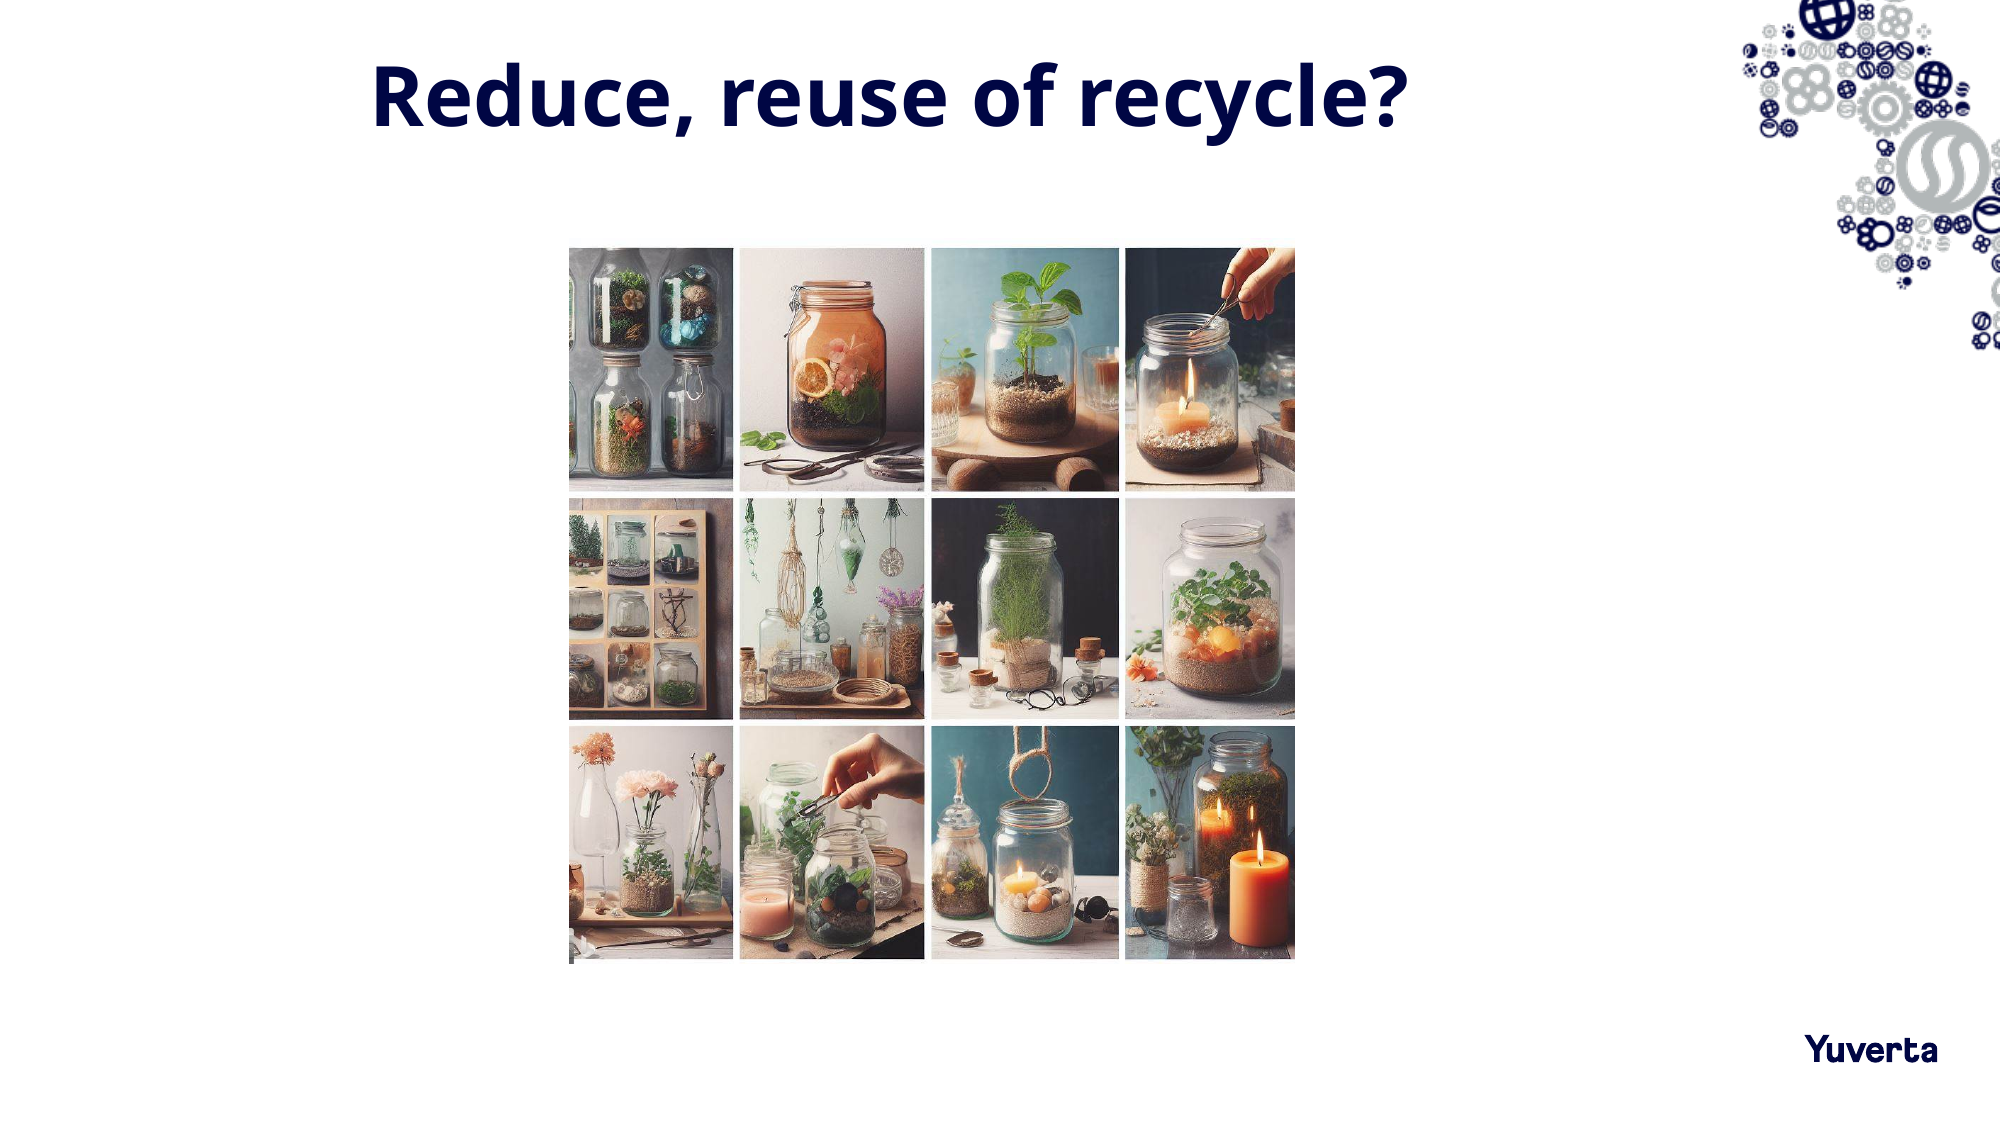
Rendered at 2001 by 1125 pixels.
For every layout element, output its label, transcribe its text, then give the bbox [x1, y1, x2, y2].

title Reduce, reuse of recycle? [60, 48, 1720, 239]
picture [0, 0, 2000, 1125]
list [569, 239, 1295, 965]
